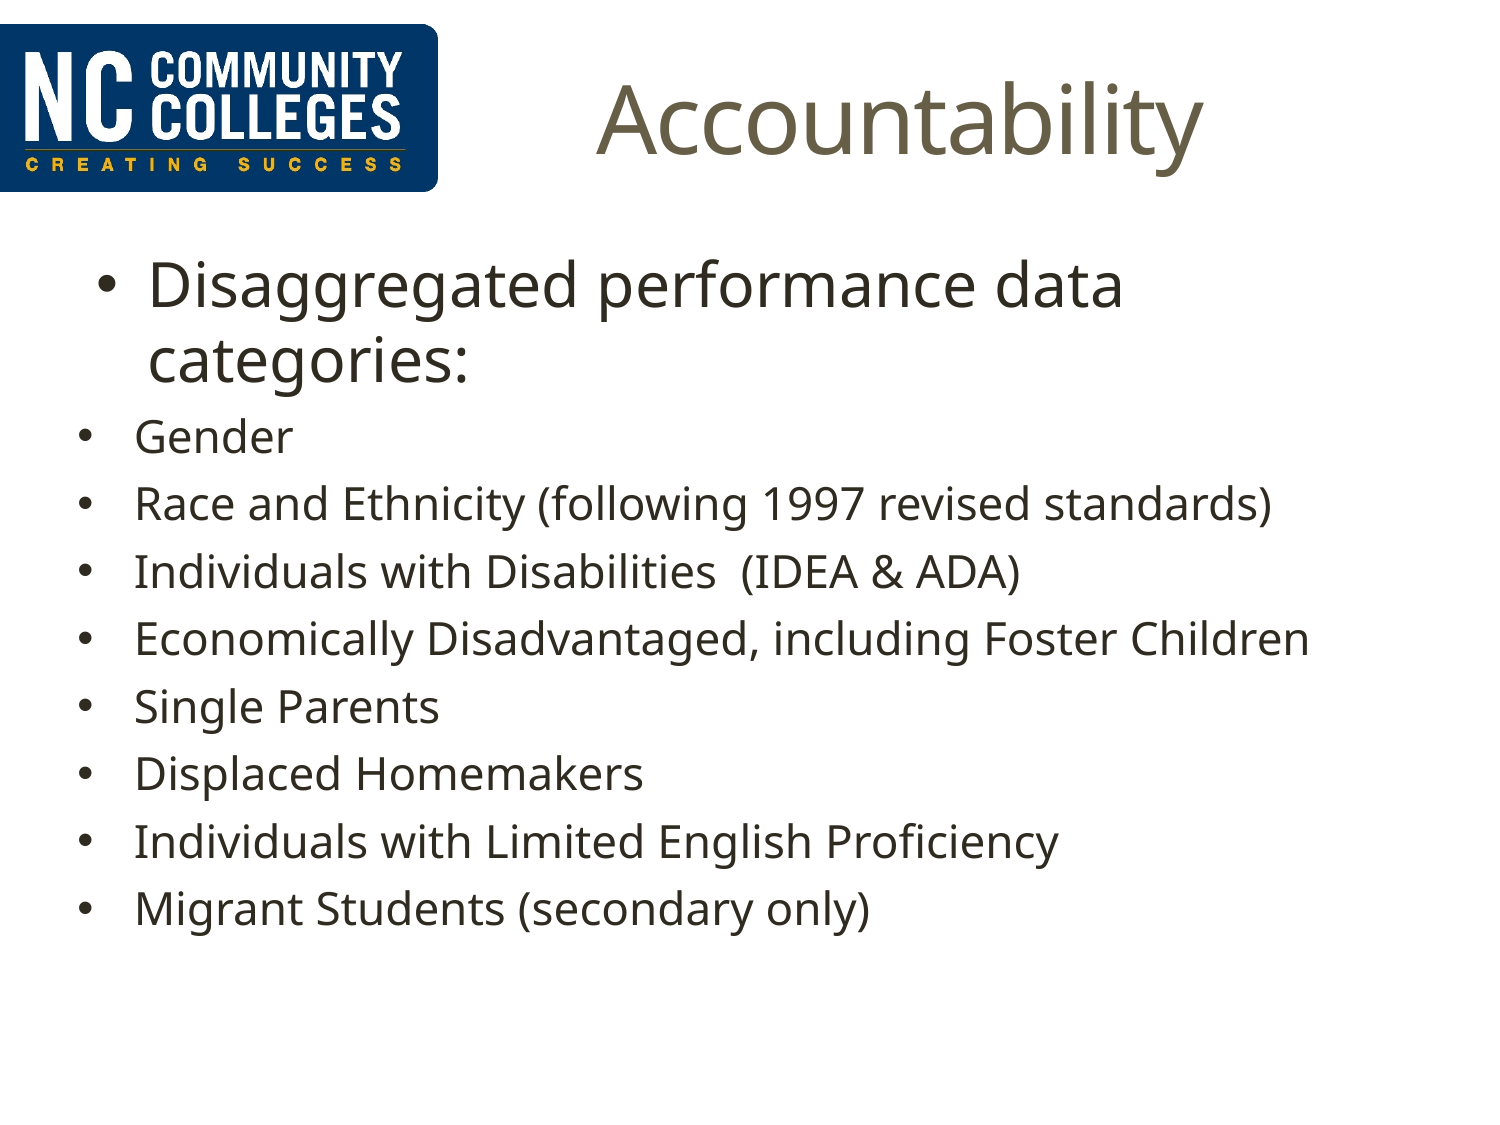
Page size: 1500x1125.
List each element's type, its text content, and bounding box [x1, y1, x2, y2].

list Disaggregated performance data categories: Gender Race and Ethnicity (following 1997 revised standards) Individuals with Disabilities (IDEA & ADA) Economically Disadvantaged, including Foster Children Single Parents Displaced Homemakers Individuals with Limited English Proficiency Migrant Students (secondary only) [62, 237, 1450, 975]
title Accountability [474, 45, 1325, 188]
picture [0, 24, 438, 192]
